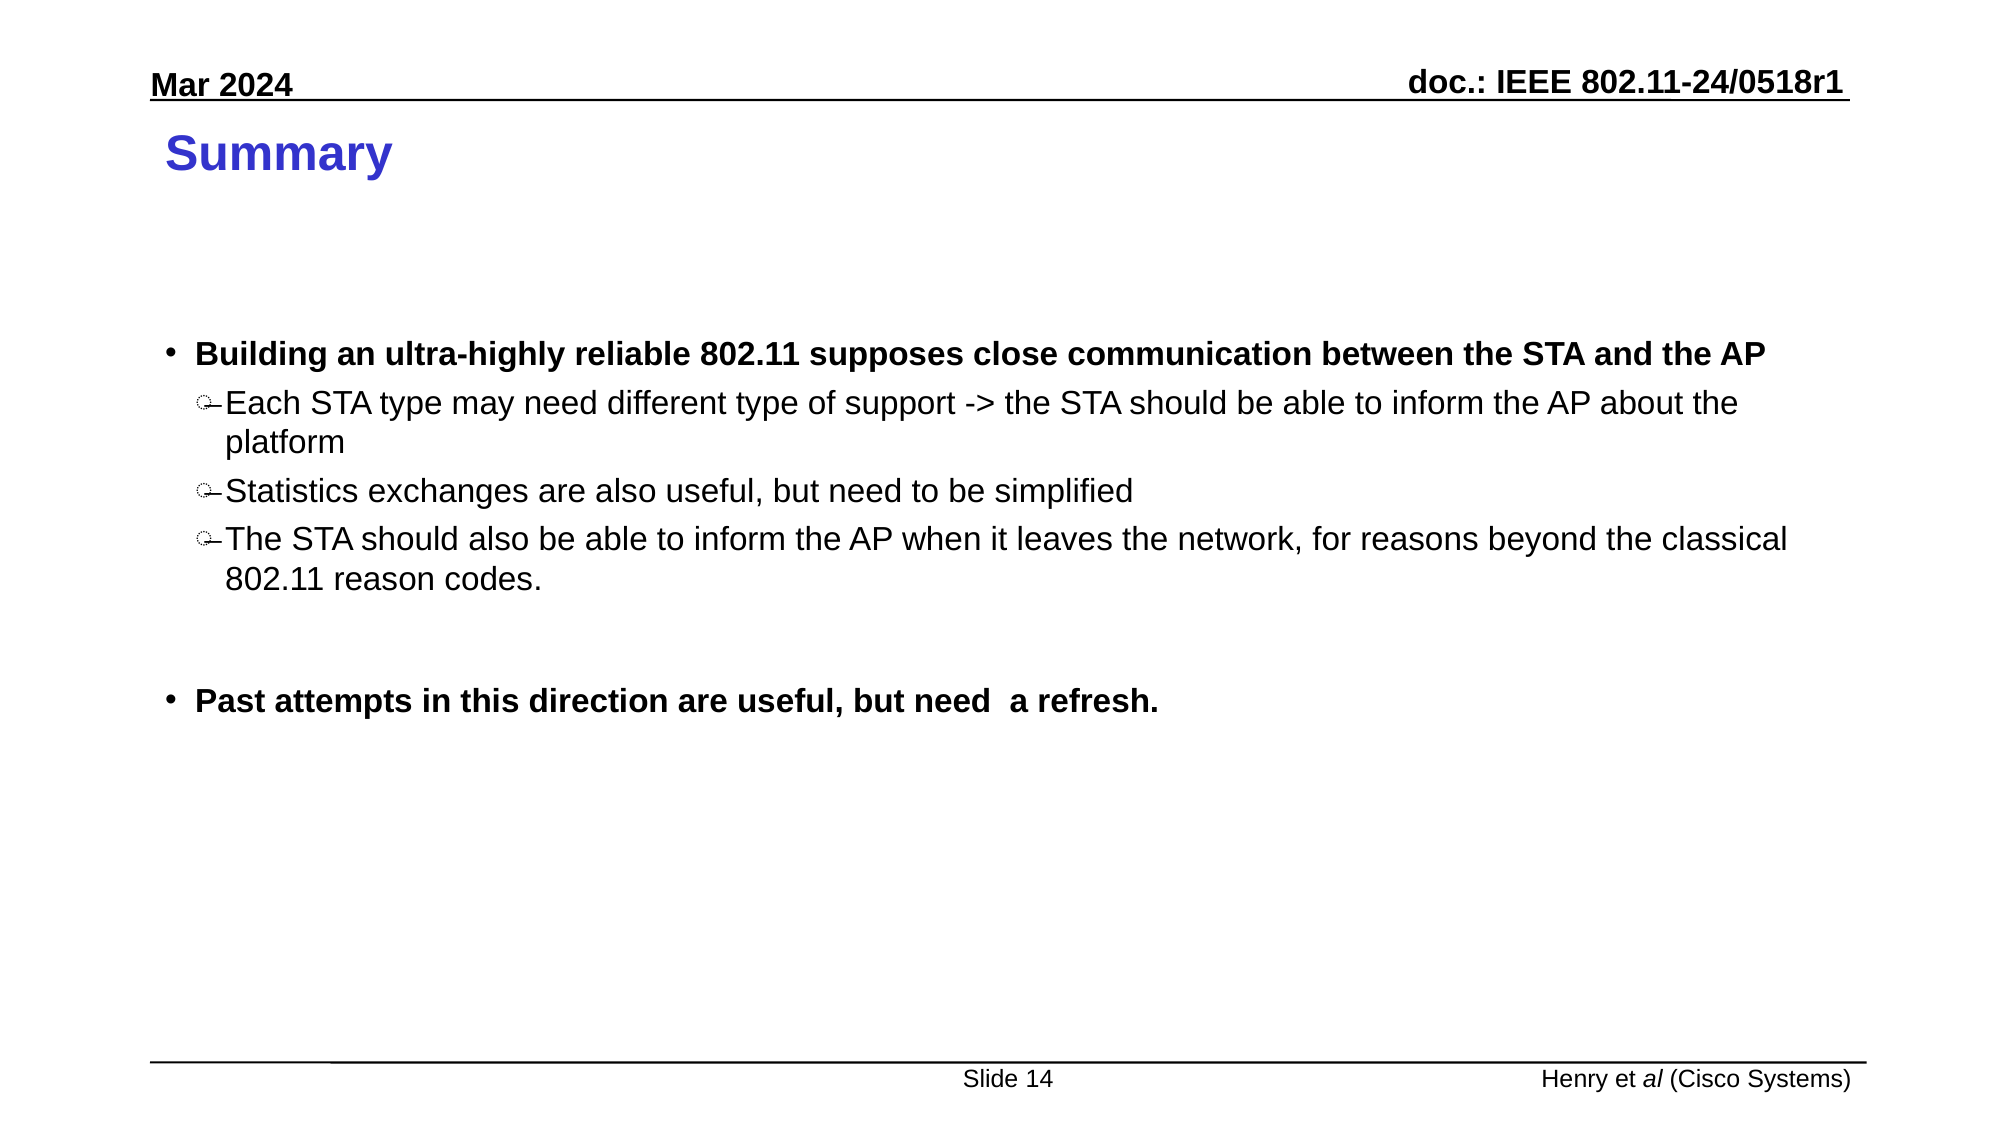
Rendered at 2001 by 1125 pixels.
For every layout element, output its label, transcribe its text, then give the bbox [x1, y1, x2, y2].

list Building an ultra-highly reliable 802.11 supposes close communication between the STA and the AP Each STA type may need different type of support -> the STA should be able to inform the AP about the platform Statistics exchanges are also useful, but need to be simplified The STA should also be able to inform the AP when it leaves the network, for reasons beyond the classical 802.11 reason codes. Past attempts in this direction are useful, but need a refresh. [150, 324, 1850, 1000]
title Summary [150, 112, 1850, 288]
slide_number Slide 14 [961, 1061, 1056, 1093]
footer Henry et al (Cisco Systems) [1233, 1062, 1867, 1093]
